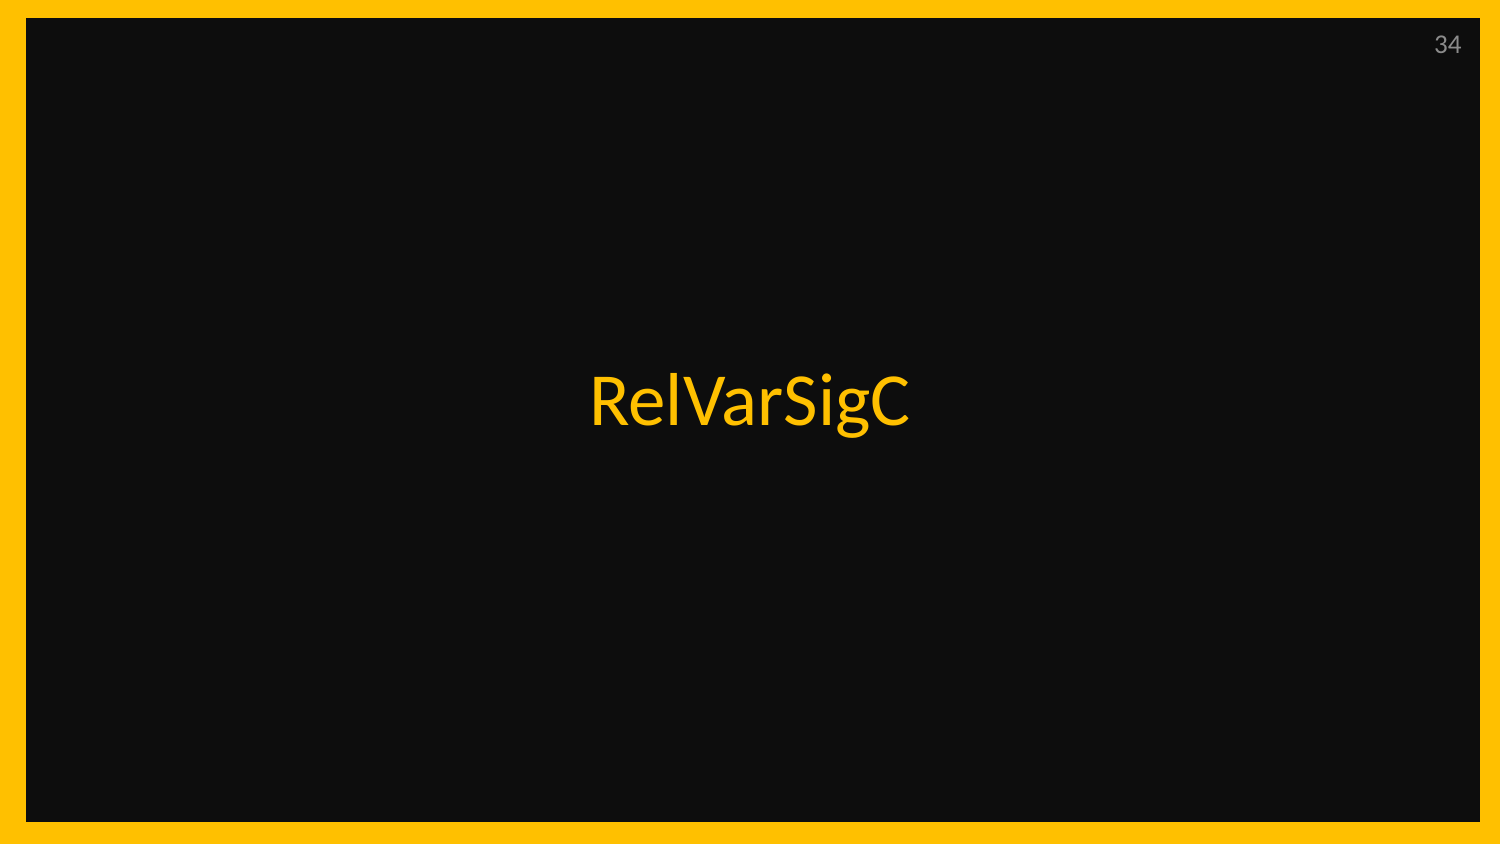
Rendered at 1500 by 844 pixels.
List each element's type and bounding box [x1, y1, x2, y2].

text_box [0, 0, 1500, 844]
